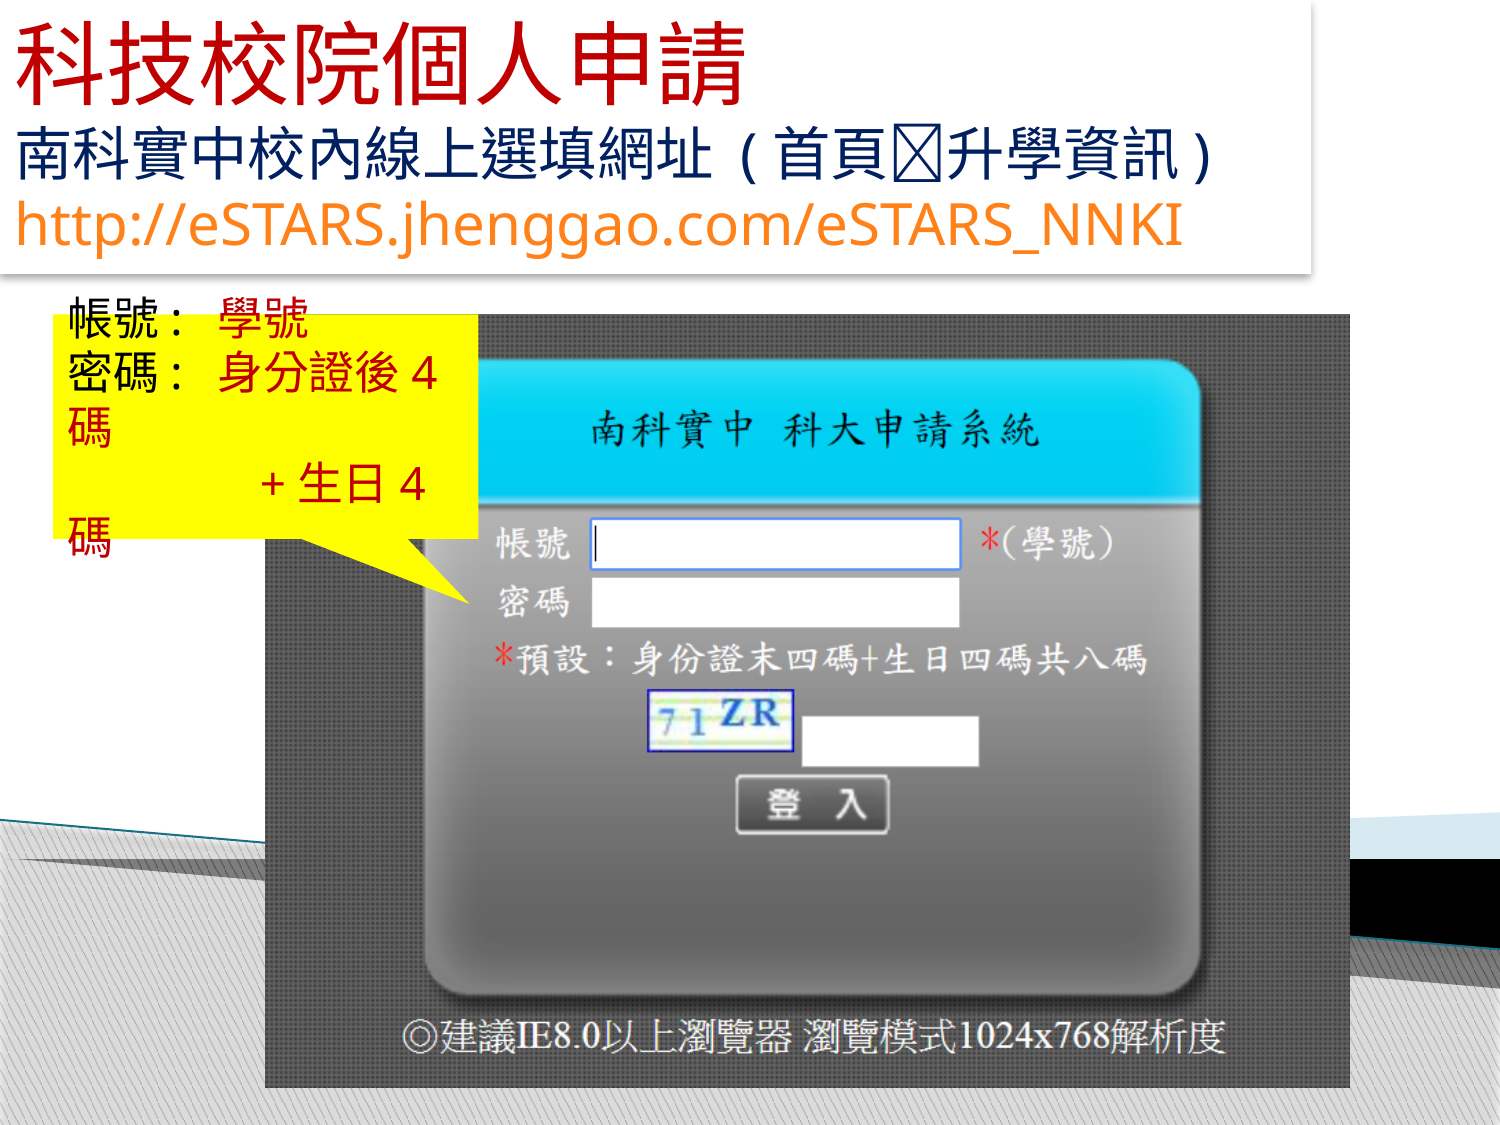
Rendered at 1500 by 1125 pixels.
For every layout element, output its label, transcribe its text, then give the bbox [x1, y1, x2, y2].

text_box 帳號: 學號 密碼: 身分證後4碼 +生日4碼 [48, 309, 483, 544]
text_box 科技校院個人申請 南科實中校內線上選填網址 (首頁升學資訊) http://eSTARS.jhenggao.com/eSTARS_NNKI [0, 0, 1312, 275]
picture [5, 314, 1500, 1089]
